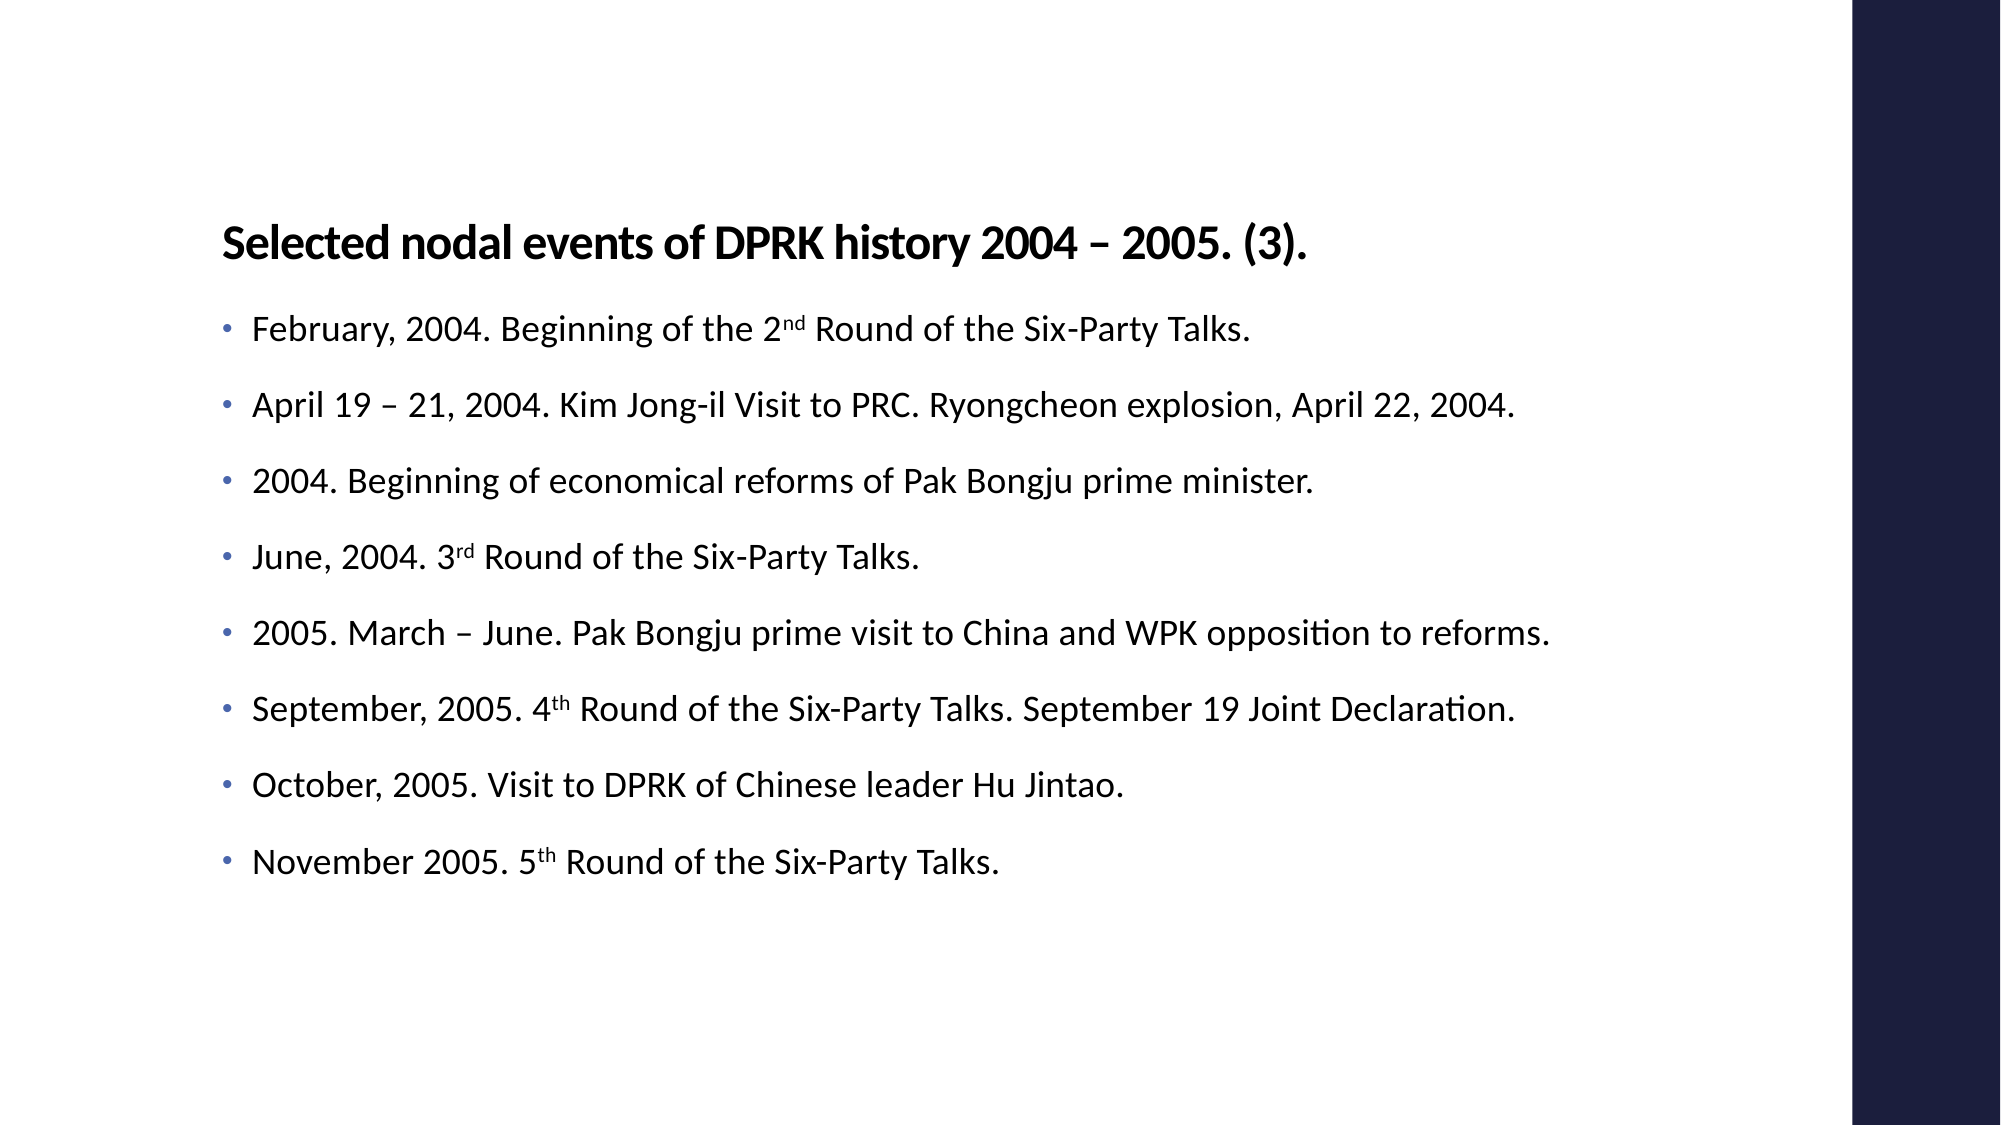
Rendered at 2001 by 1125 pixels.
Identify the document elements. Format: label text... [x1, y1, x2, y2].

list February, 2004. Beginning of the 2nd Round of the Six-Party Talks. April 19 – 21, 2004. Kim Jong-il Visit to PRC. Ryongcheon explosion, April 22, 2004. 2004. Beginning of economical reforms of Pak Bongju prime minister. June, 2004. 3rd Round of the Six-Party Talks. 2005. March – June. Pak Bongju prime visit to China and WPK opposition to reforms. September, 2005. 4th Round of the Six-Party Talks. September 19 Joint Declaration. October, 2005. Visit to DPRK of Chinese leader Hu Jintao. November 2005. 5th Round of the Six-Party Talks. [206, 299, 1617, 1014]
title Selected nodal events of DPRK history 2004 – 2005. (3). [206, 60, 1797, 278]
